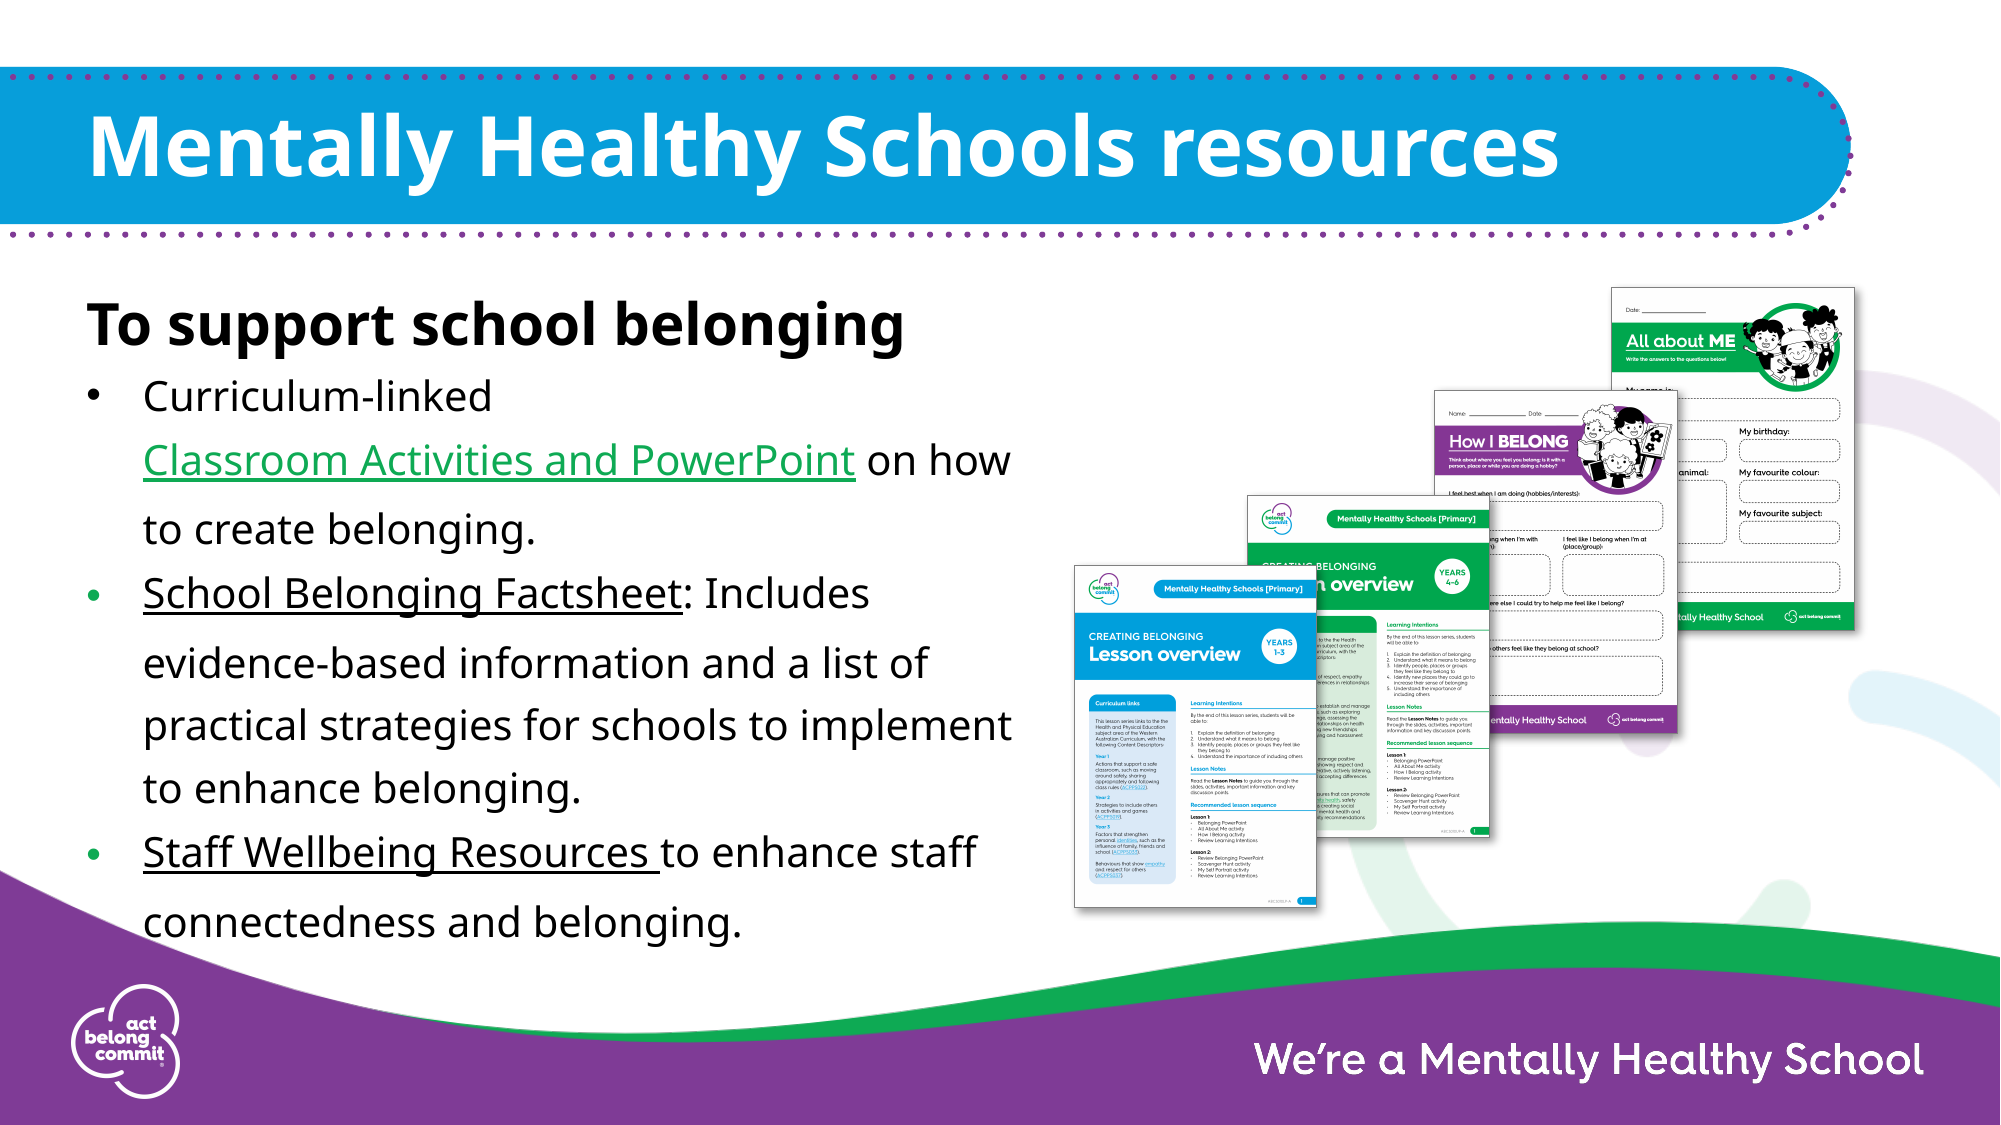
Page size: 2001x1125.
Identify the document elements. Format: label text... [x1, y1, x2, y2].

picture [387, 113, 398, 175]
picture [1398, 130, 1426, 175]
picture [645, 113, 656, 175]
picture [873, 130, 908, 176]
picture [542, 130, 583, 176]
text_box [1073, 287, 1855, 909]
picture [1474, 130, 1515, 176]
picture [970, 130, 1013, 176]
picture [919, 113, 960, 175]
picture [1247, 130, 1281, 176]
picture [270, 121, 301, 176]
picture [483, 117, 531, 175]
picture [1165, 130, 1193, 175]
picture [168, 130, 209, 176]
picture [1523, 130, 1557, 176]
picture [362, 113, 373, 175]
picture [221, 130, 262, 175]
picture [1198, 130, 1239, 176]
text_box To support school belonging Curriculum-linked Classroom Activities and PowerPoint on how to create belonging. School Belonging Factsheet: Includes evidence-based information and a list of practical strategies for schools to implement to enhance belonging. Staff Wellbeing Resources to enhance staff connectedness and belonging. [71, 249, 1050, 848]
picture [665, 121, 696, 176]
picture [827, 116, 865, 176]
picture [309, 130, 349, 176]
picture [407, 131, 452, 195]
picture [0, 370, 2000, 1125]
picture [592, 130, 632, 176]
picture [1022, 130, 1065, 176]
picture [1076, 113, 1087, 175]
picture [1099, 130, 1133, 176]
picture [94, 117, 157, 175]
picture [755, 131, 800, 195]
picture [0, 51, 1855, 249]
picture [1289, 130, 1332, 176]
picture [706, 113, 747, 175]
picture [1431, 130, 1466, 176]
picture [1343, 131, 1384, 176]
